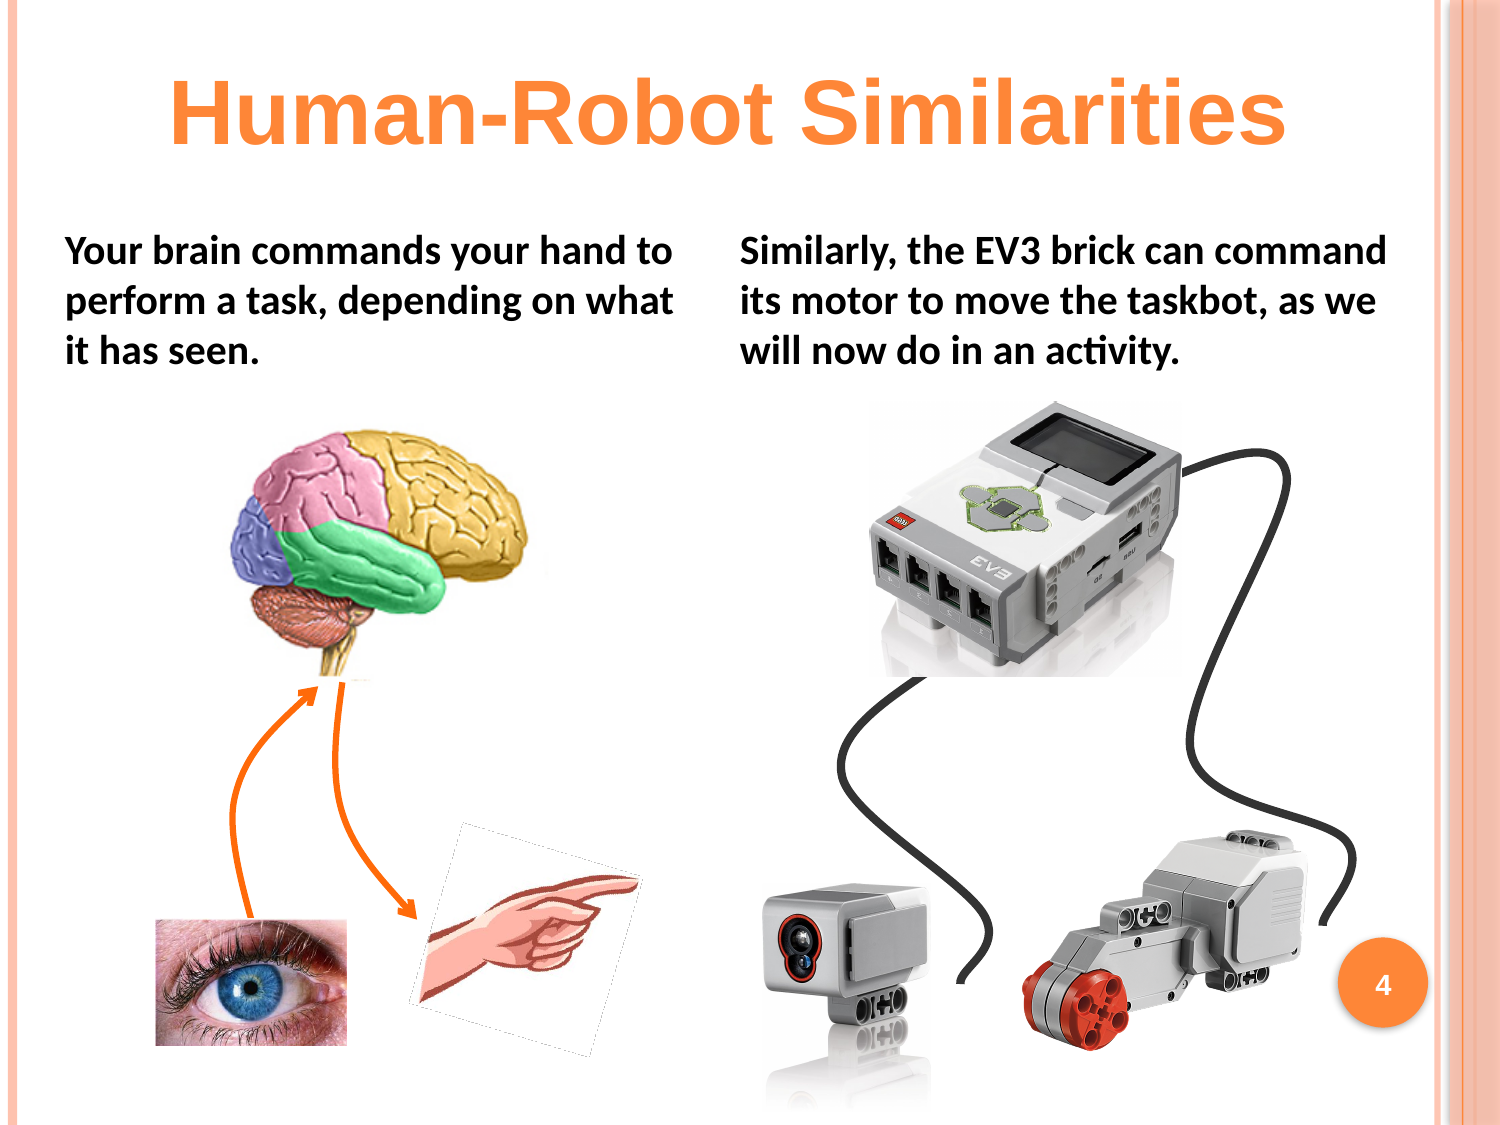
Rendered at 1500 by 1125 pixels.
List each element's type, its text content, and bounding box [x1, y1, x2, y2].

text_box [831, 430, 1370, 985]
text_box Human-Robot Similarities [24, 45, 1434, 163]
text_box Similarly, the EV3 brick can command its motor to move the taskbot, as we will now do in an activity. [724, 215, 1409, 395]
picture [556, 1047, 592, 1057]
picture [1013, 828, 1315, 1055]
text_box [154, 411, 620, 1047]
text_box Your brain commands your hand to perform a task, depending on what it has seen. [49, 215, 712, 395]
slide_number 4 [1333, 940, 1434, 1026]
picture [761, 882, 932, 1113]
picture [620, 871, 643, 952]
picture [869, 401, 1183, 678]
